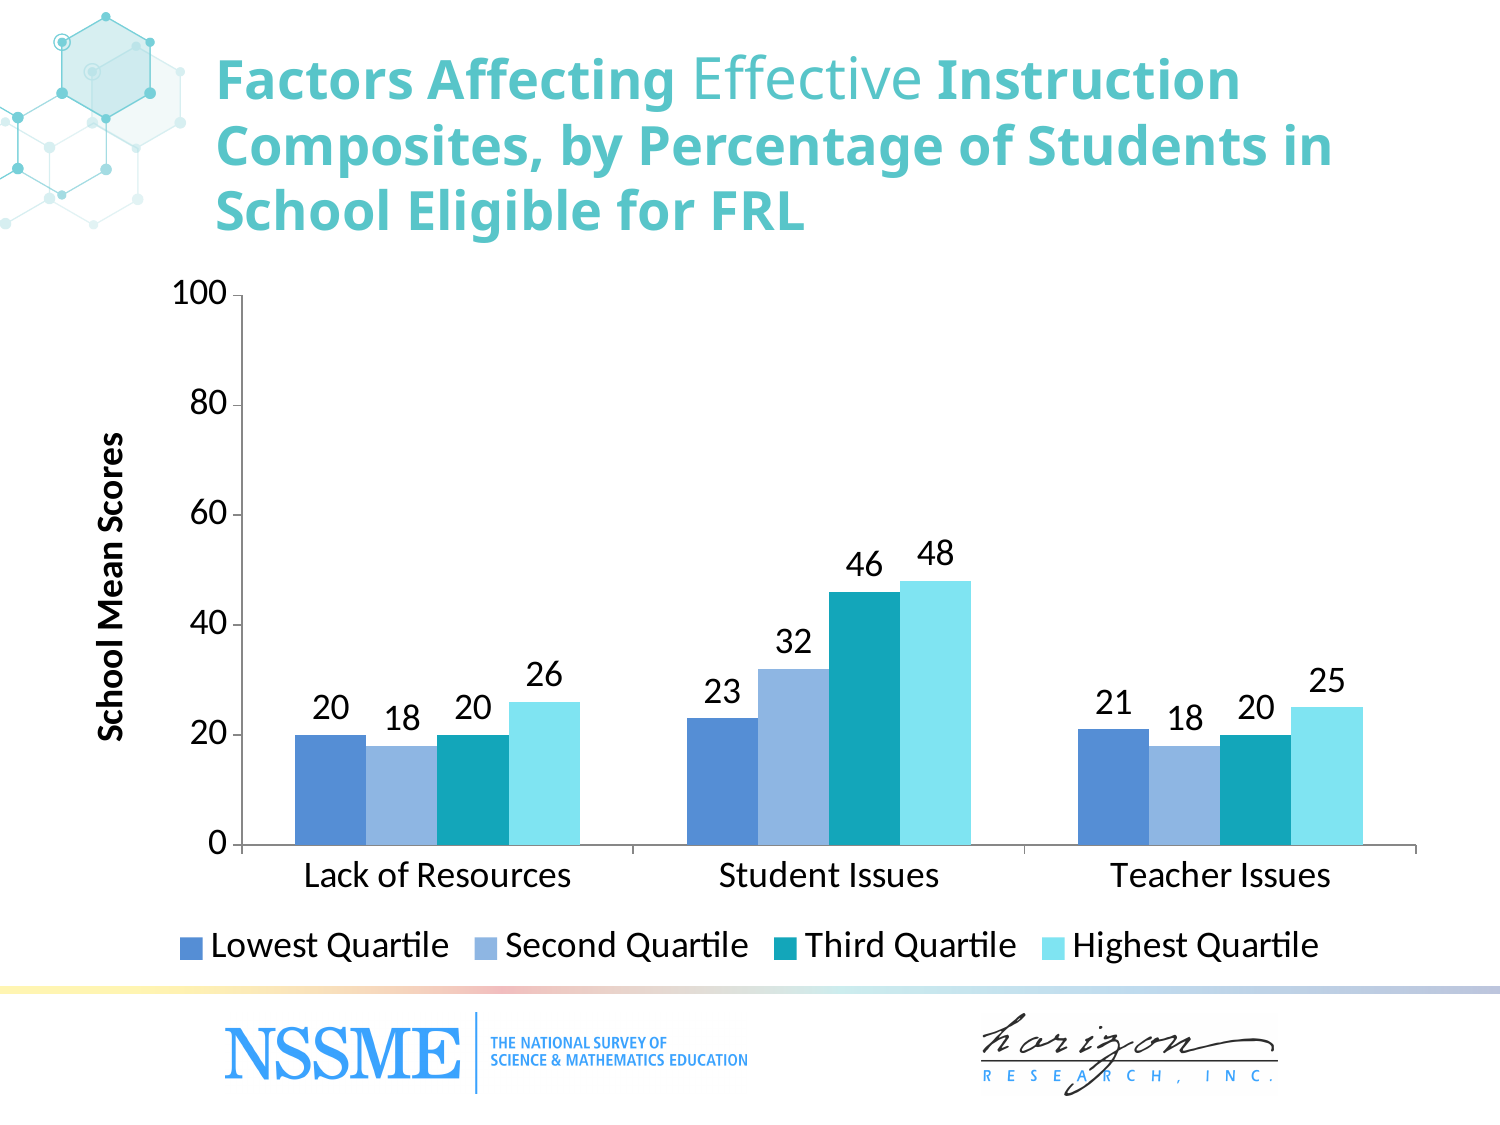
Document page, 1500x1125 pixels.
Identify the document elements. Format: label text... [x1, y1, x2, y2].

picture [0, 0, 1500, 1125]
chart [56, 262, 1444, 976]
title Factors Affecting Effective Instruction Composites, by Percentage of Students in School Eligible for FRL [200, 70, 1425, 213]
